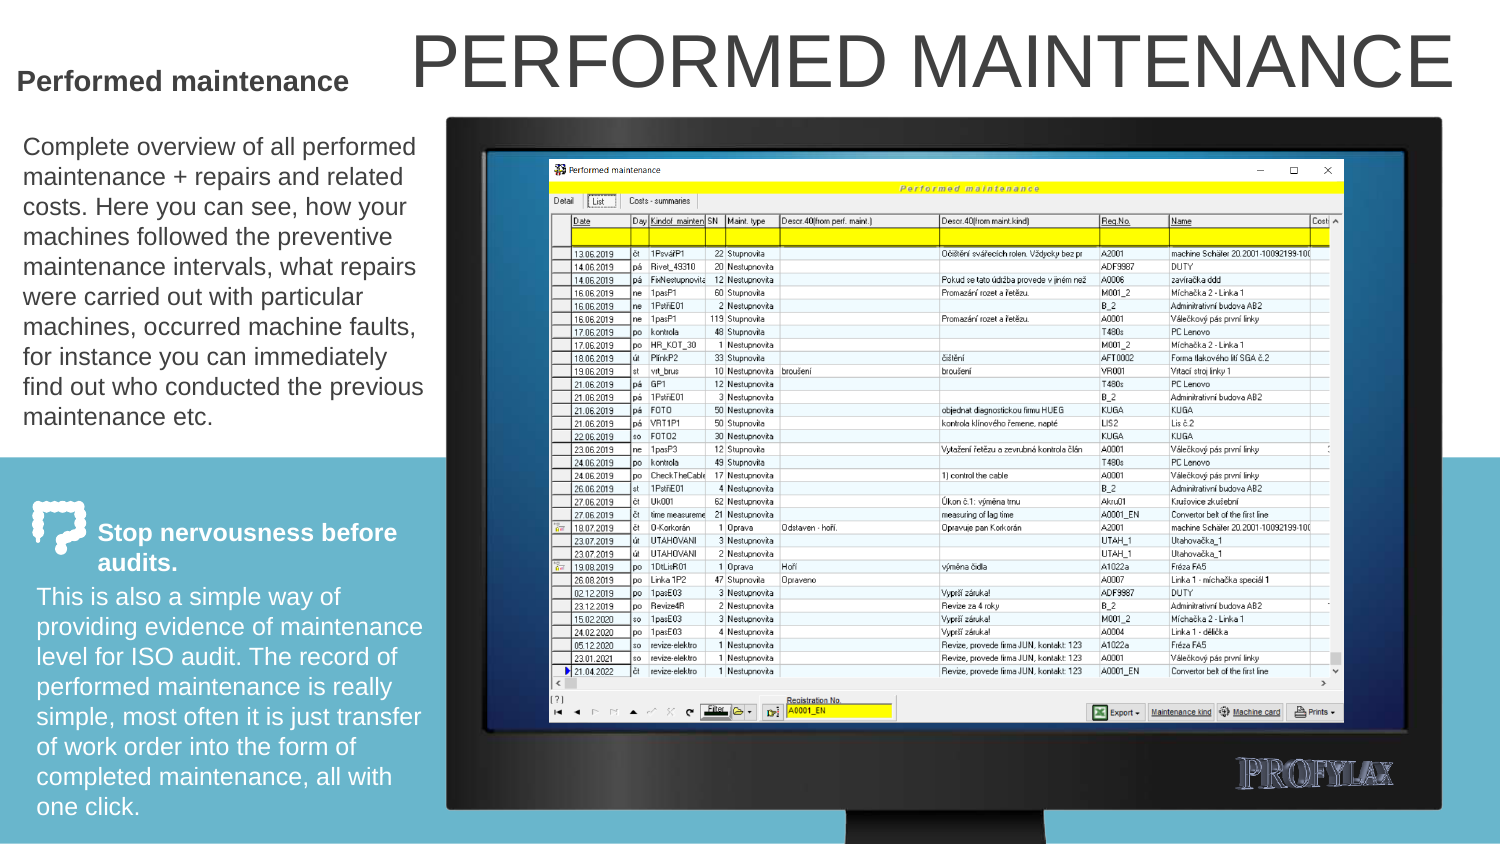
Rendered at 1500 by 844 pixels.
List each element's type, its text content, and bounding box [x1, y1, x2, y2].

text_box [21, 509, 338, 831]
picture [343, 87, 1500, 844]
list PERFORMED MAINTENANCE [183, 10, 1500, 85]
text_box [30, 498, 87, 507]
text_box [1, 54, 446, 442]
